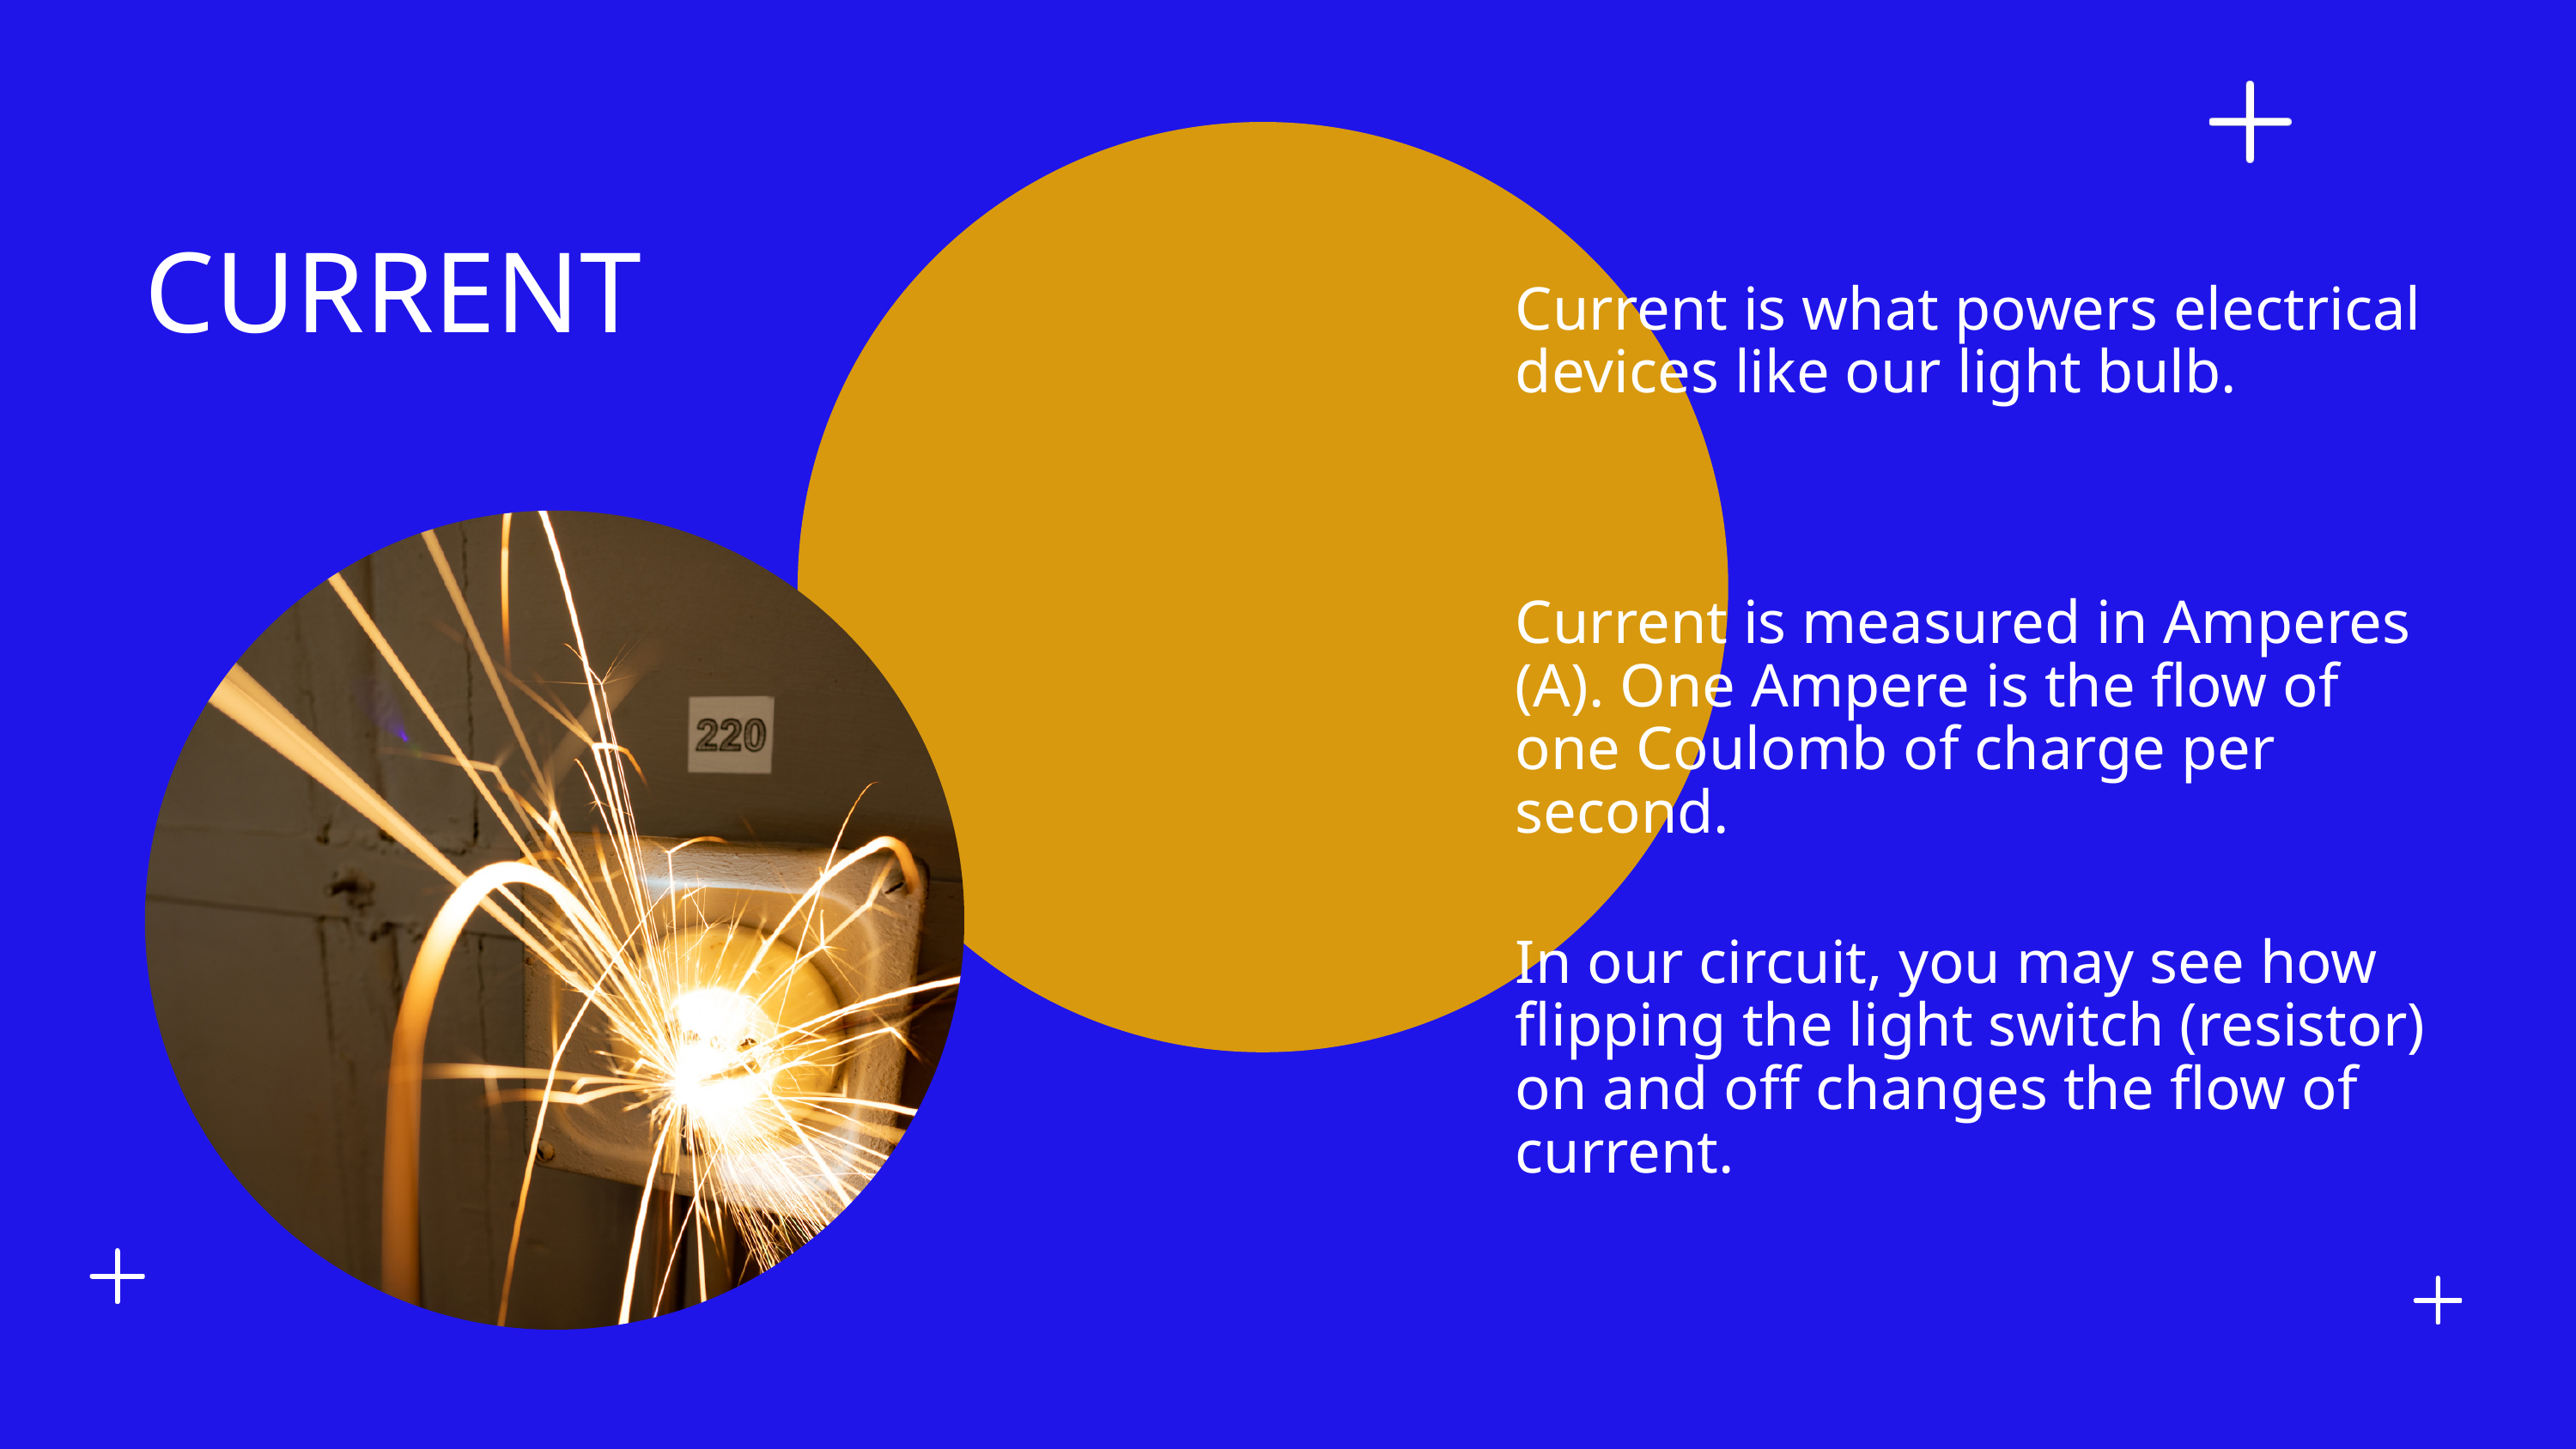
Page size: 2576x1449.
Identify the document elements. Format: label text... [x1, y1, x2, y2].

text_box [2413, 1276, 2463, 1325]
text_box [89, 1248, 140, 1304]
text_box CURRENT [144, 199, 793, 355]
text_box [144, 510, 965, 1331]
text_box Current is measured in Amperes (A). One Ampere is the flow of one Coulomb of charge per second. [1733, 591, 2438, 908]
text_box [2208, 81, 2292, 164]
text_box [797, 121, 1728, 1053]
text_box Current is what powers electrical devices like our light bulb. [1733, 278, 2438, 405]
text_box In our circuit, you may see how flipping the light switch (resistor) on and off changes the flow of current. [1515, 931, 2429, 1185]
